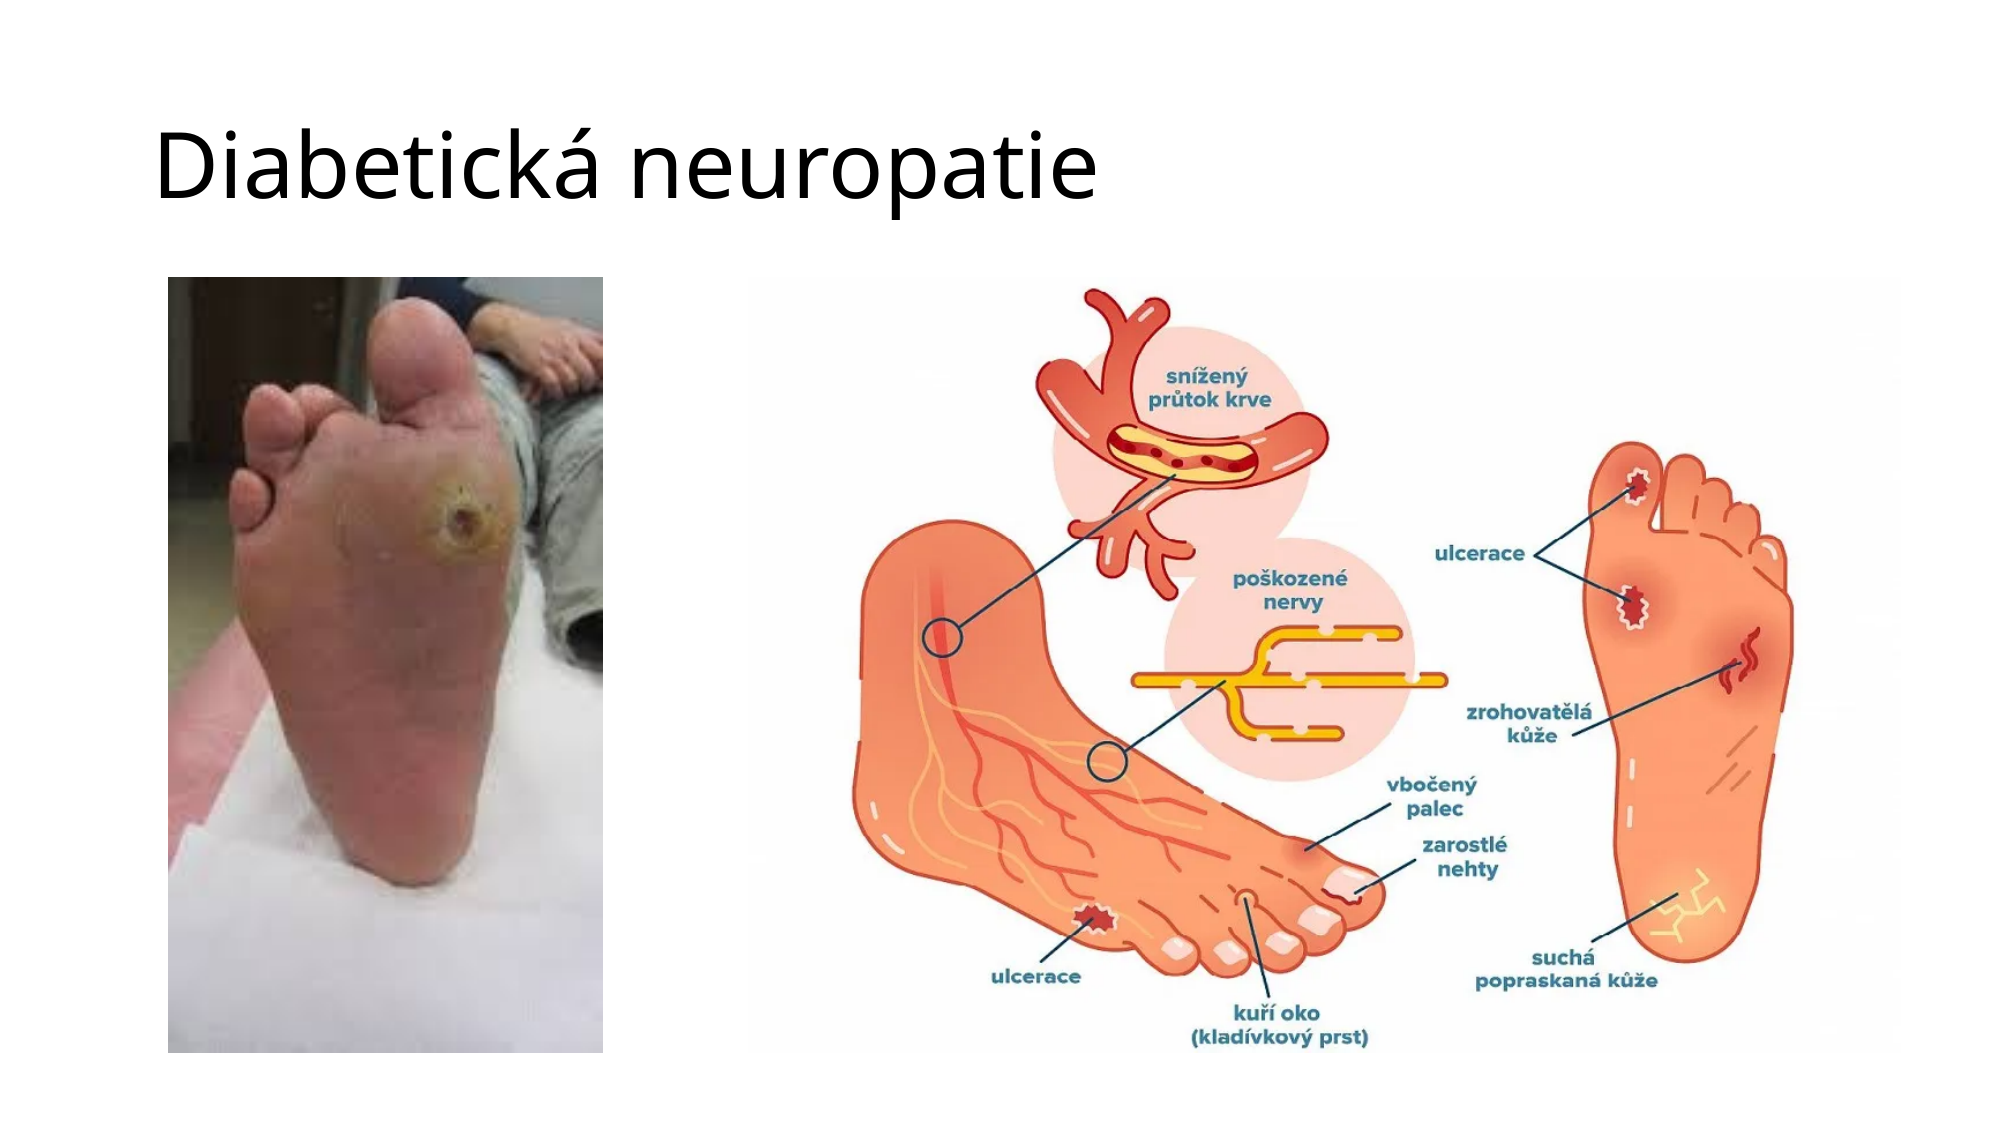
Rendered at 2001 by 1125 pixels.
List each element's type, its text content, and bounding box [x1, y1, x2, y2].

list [168, 277, 603, 1053]
title Diabetická neuropatie [137, 59, 1863, 278]
picture [748, 277, 1901, 1053]
